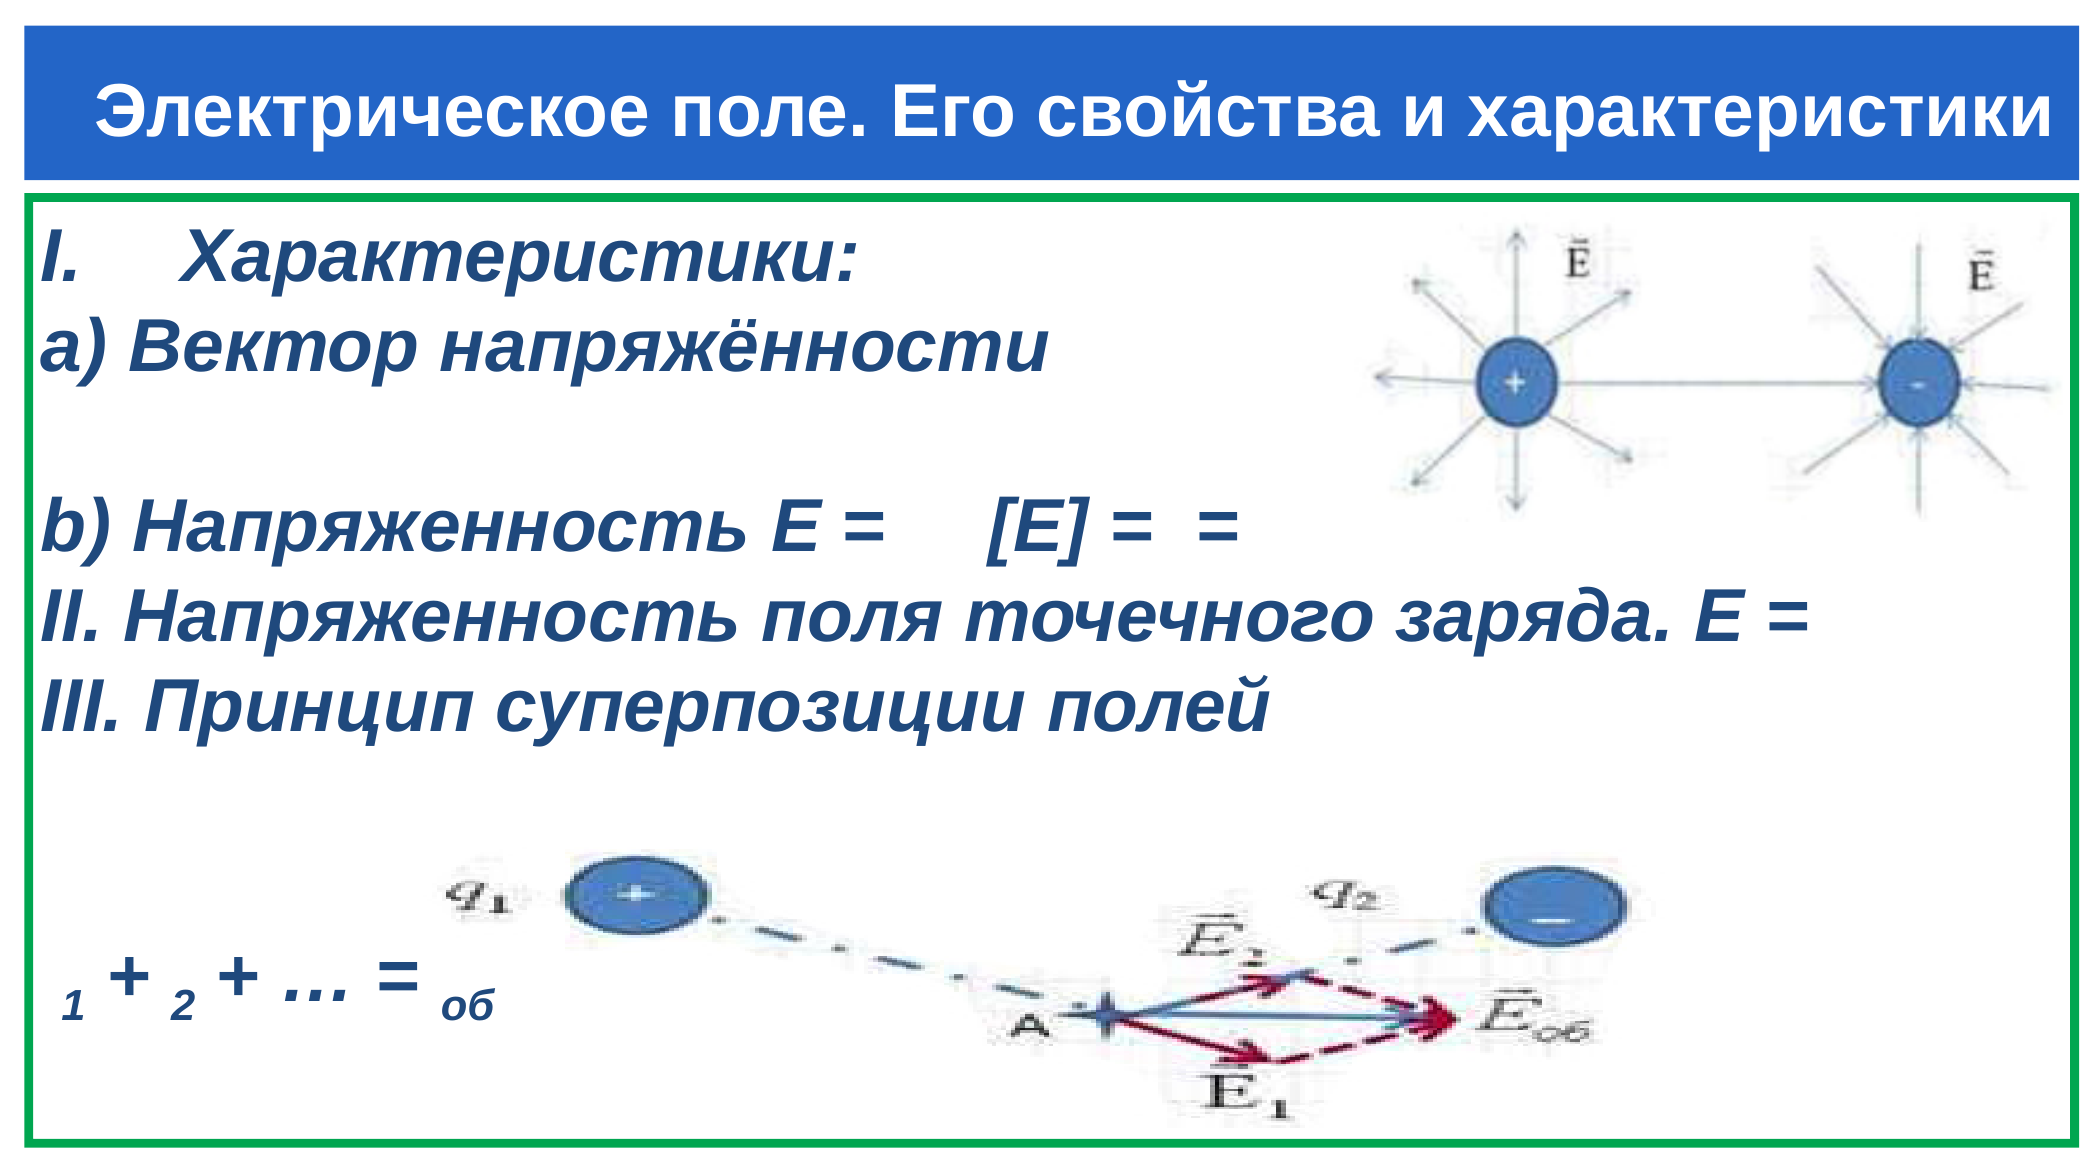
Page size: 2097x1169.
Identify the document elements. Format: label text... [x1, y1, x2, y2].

title Электрическое поле. Его свойства и характеристики [62, 61, 2088, 153]
picture [409, 843, 1675, 1129]
picture [1309, 206, 2065, 522]
